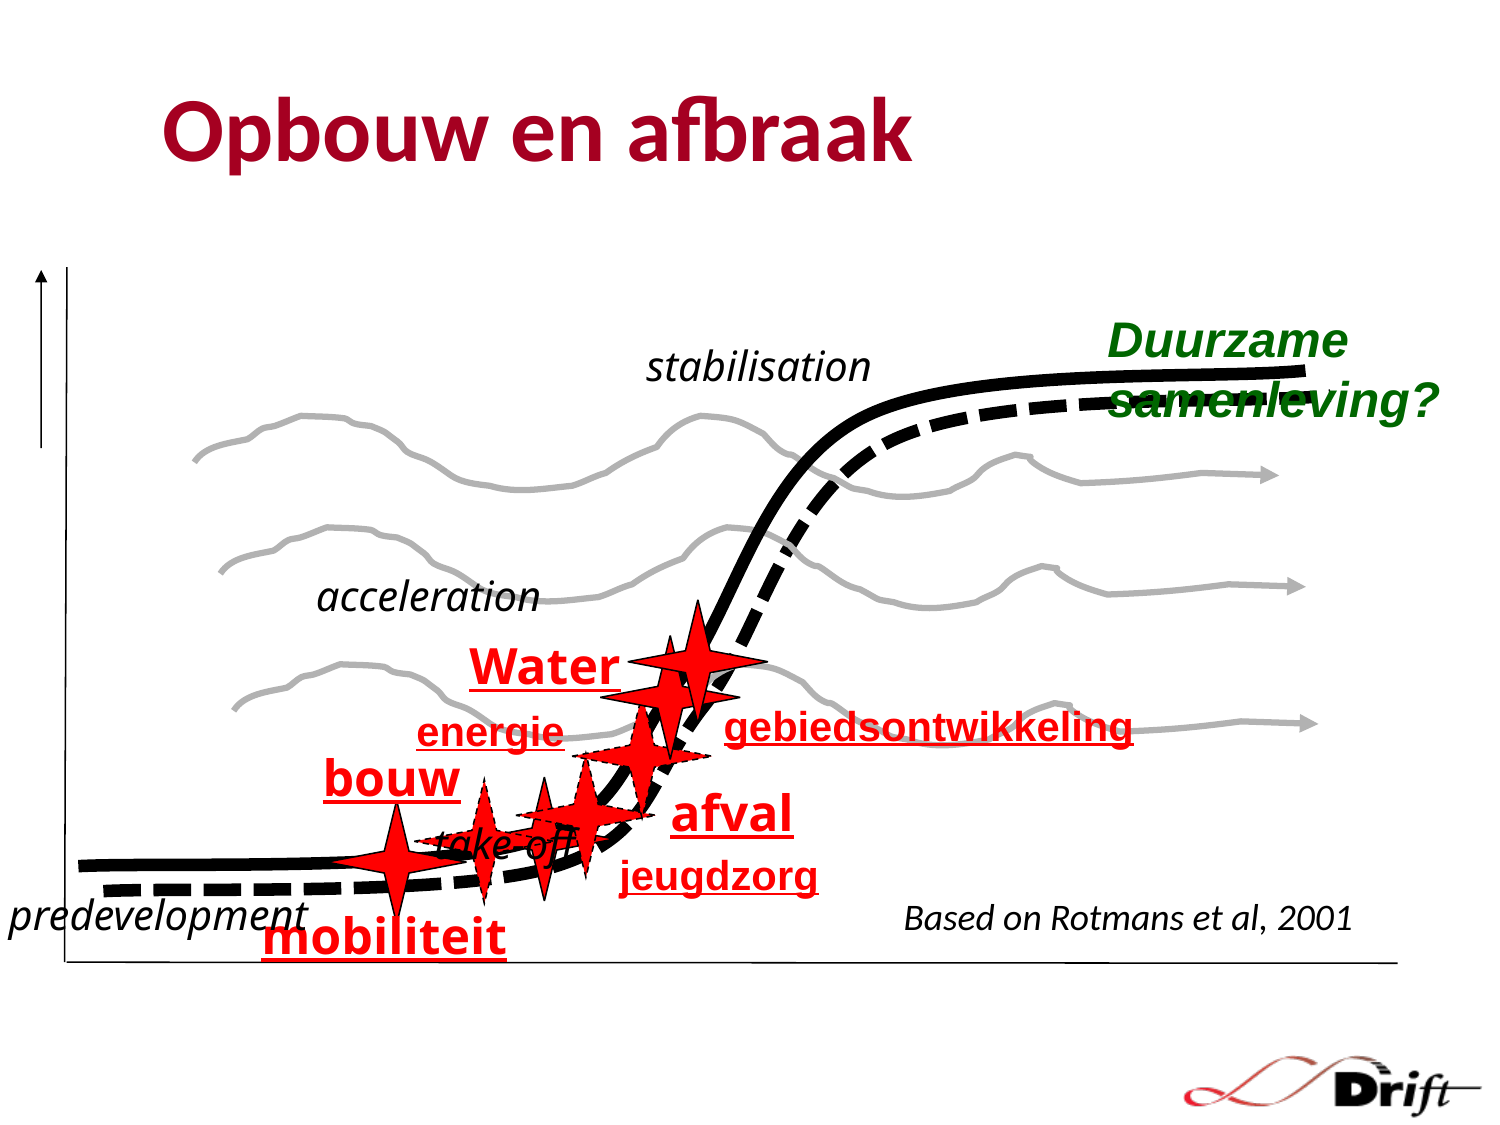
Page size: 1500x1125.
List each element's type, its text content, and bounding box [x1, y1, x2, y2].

text_box [34, 270, 48, 449]
text_box predevelopment [0, 881, 46, 947]
picture [1182, 1035, 1489, 1118]
text_box Opbouw en afbraak [147, 62, 1424, 188]
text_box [51, 299, 1500, 1015]
